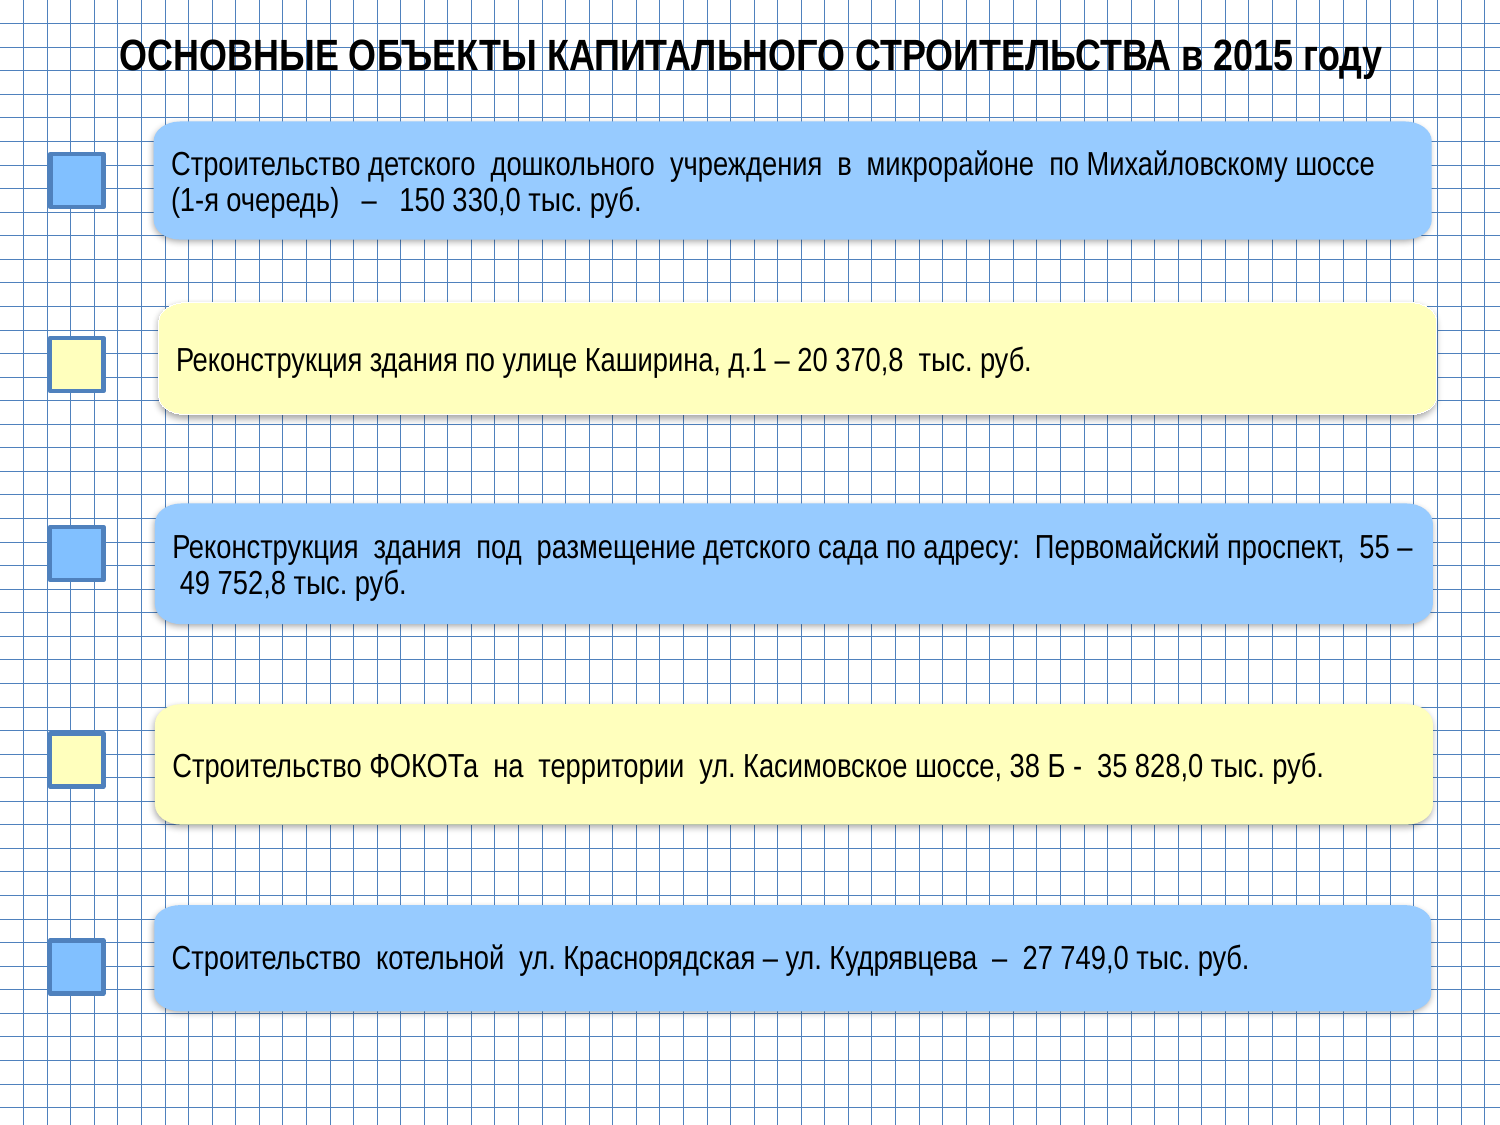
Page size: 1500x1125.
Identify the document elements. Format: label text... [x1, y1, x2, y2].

text_box [48, 525, 105, 582]
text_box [153, 121, 1437, 825]
text_box [48, 731, 105, 789]
text_box [48, 152, 105, 209]
text_box ОСНОВНЫЕ ОБЪЕКТЫ КАПИТАЛЬНОГО СТРОИТЕЛЬСТВА в 2015 году [76, 19, 1427, 90]
text_box [48, 336, 105, 393]
text_box Строительство котельной ул. Краснорядская – ул. Кудрявцева – 27 749,0 тыс. руб. [154, 905, 1432, 1012]
text_box [48, 938, 105, 996]
